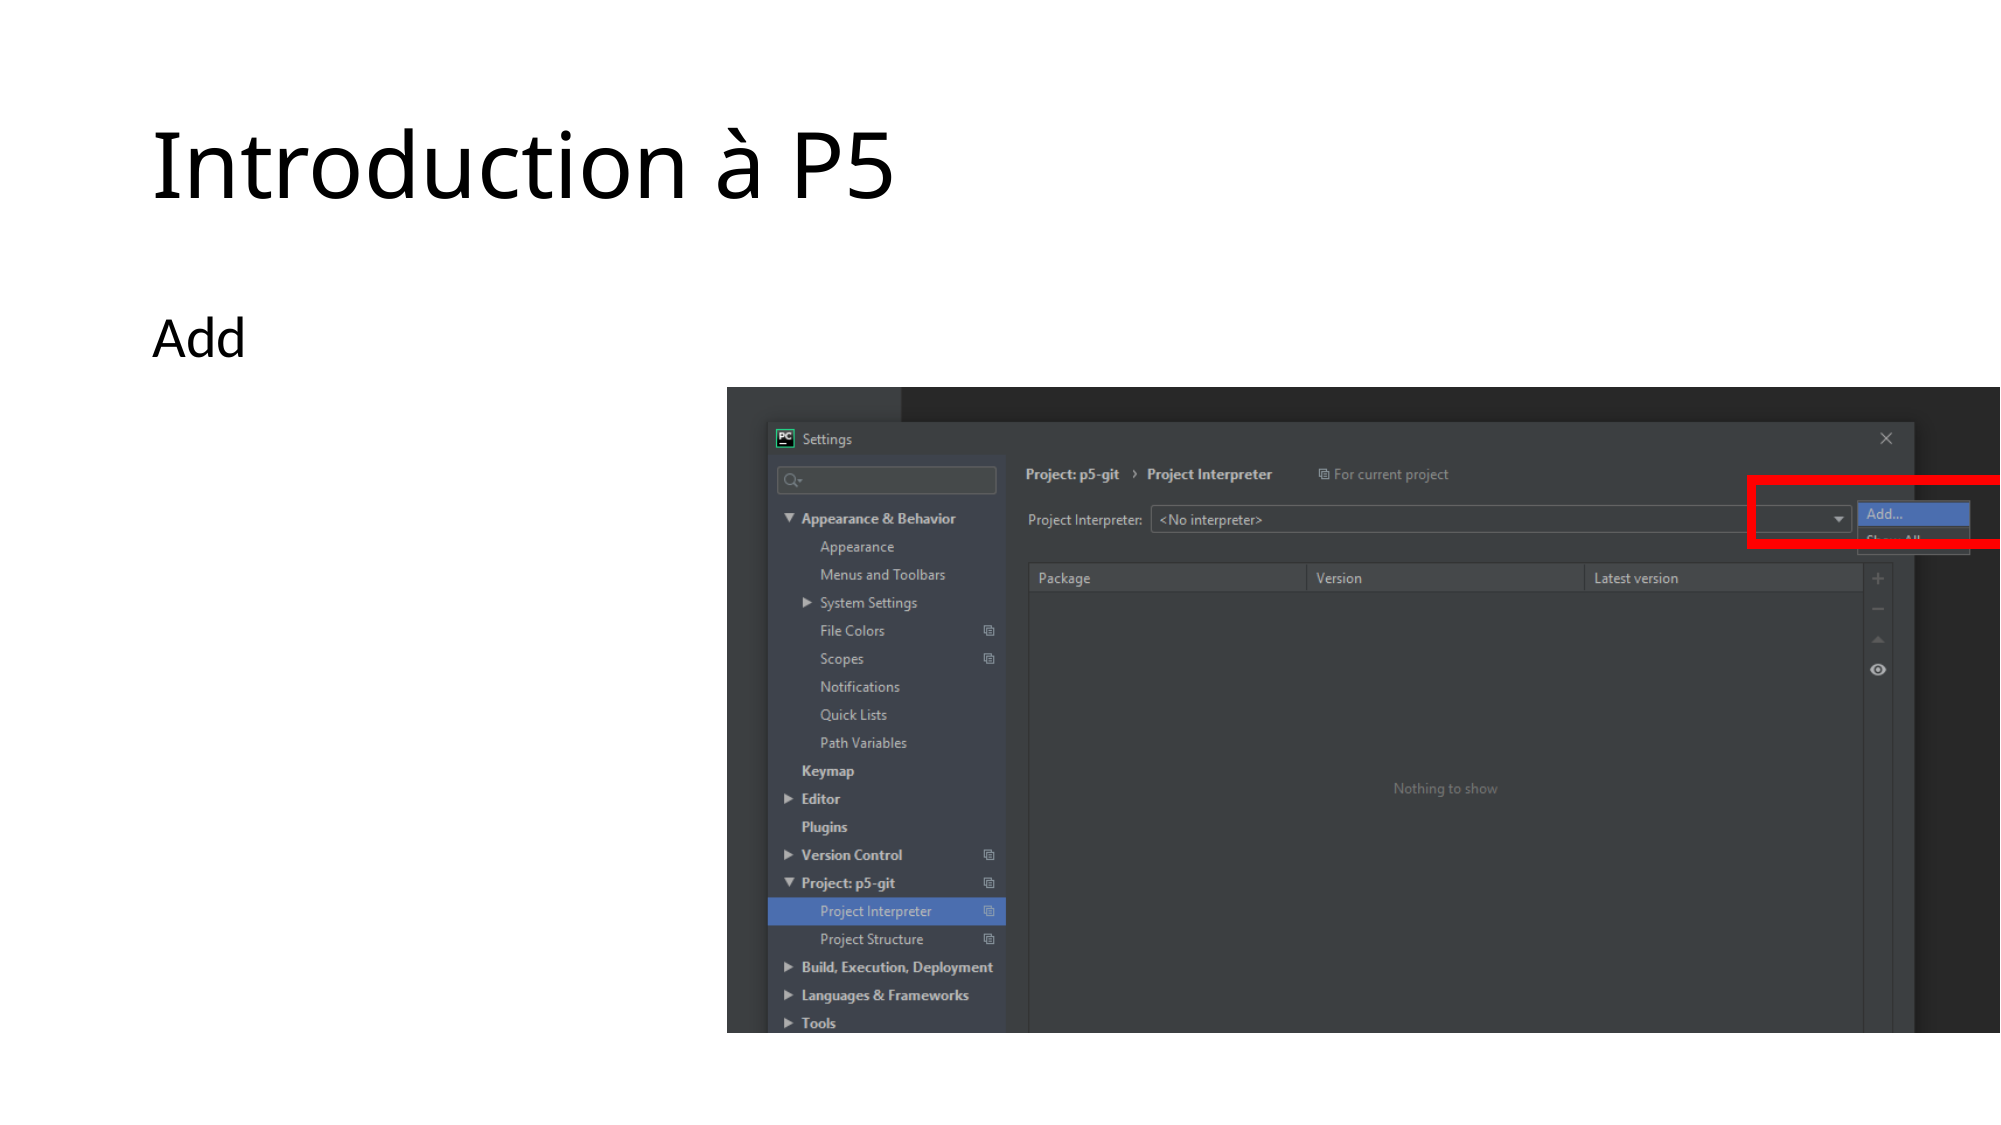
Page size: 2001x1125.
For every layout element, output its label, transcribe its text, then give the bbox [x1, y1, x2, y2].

title Introduction à P5 [137, 59, 1863, 278]
picture [727, 387, 2000, 1033]
list Add [137, 299, 532, 1014]
